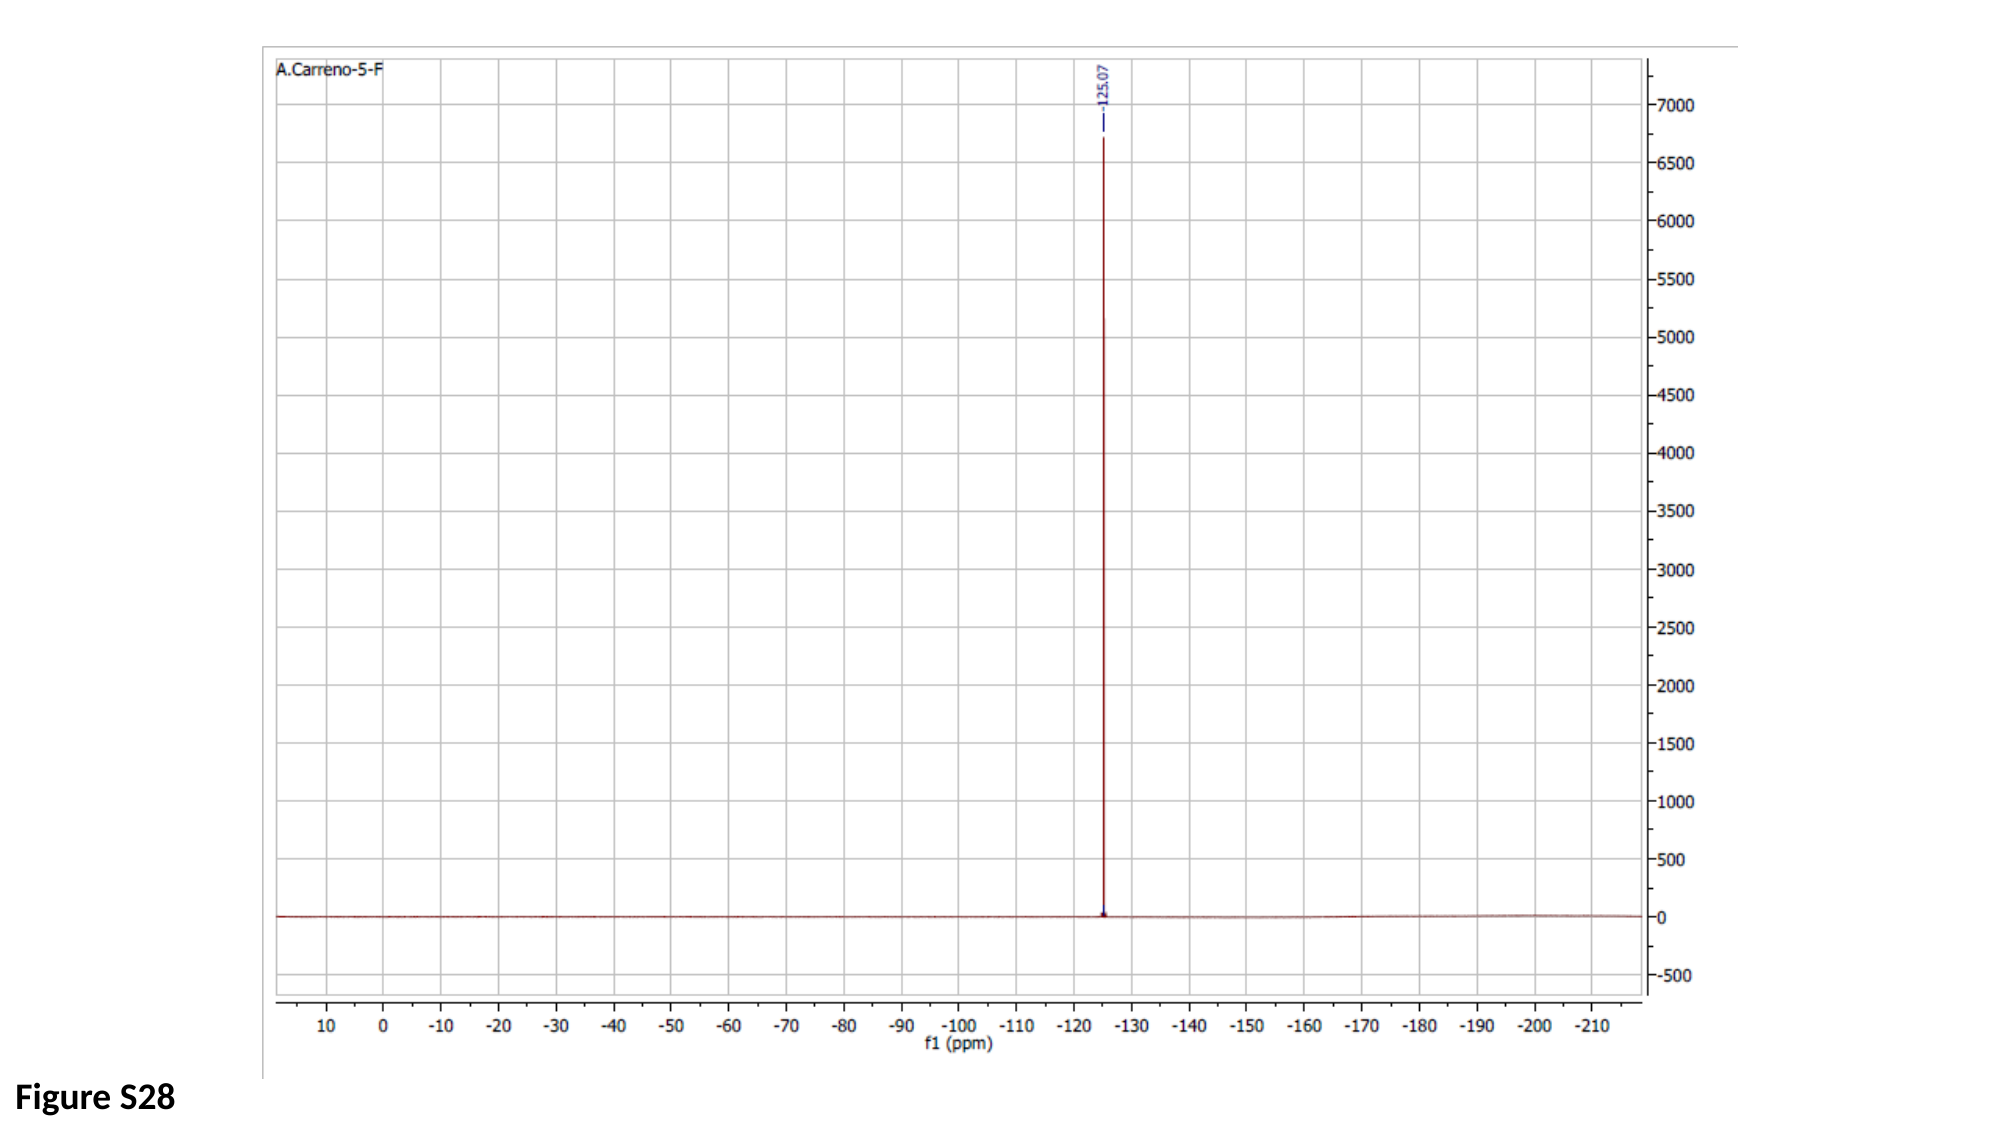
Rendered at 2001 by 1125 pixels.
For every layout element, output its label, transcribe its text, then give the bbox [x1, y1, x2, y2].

text_box Figure S28 [0, 1064, 191, 1125]
picture [262, 46, 1738, 1079]
